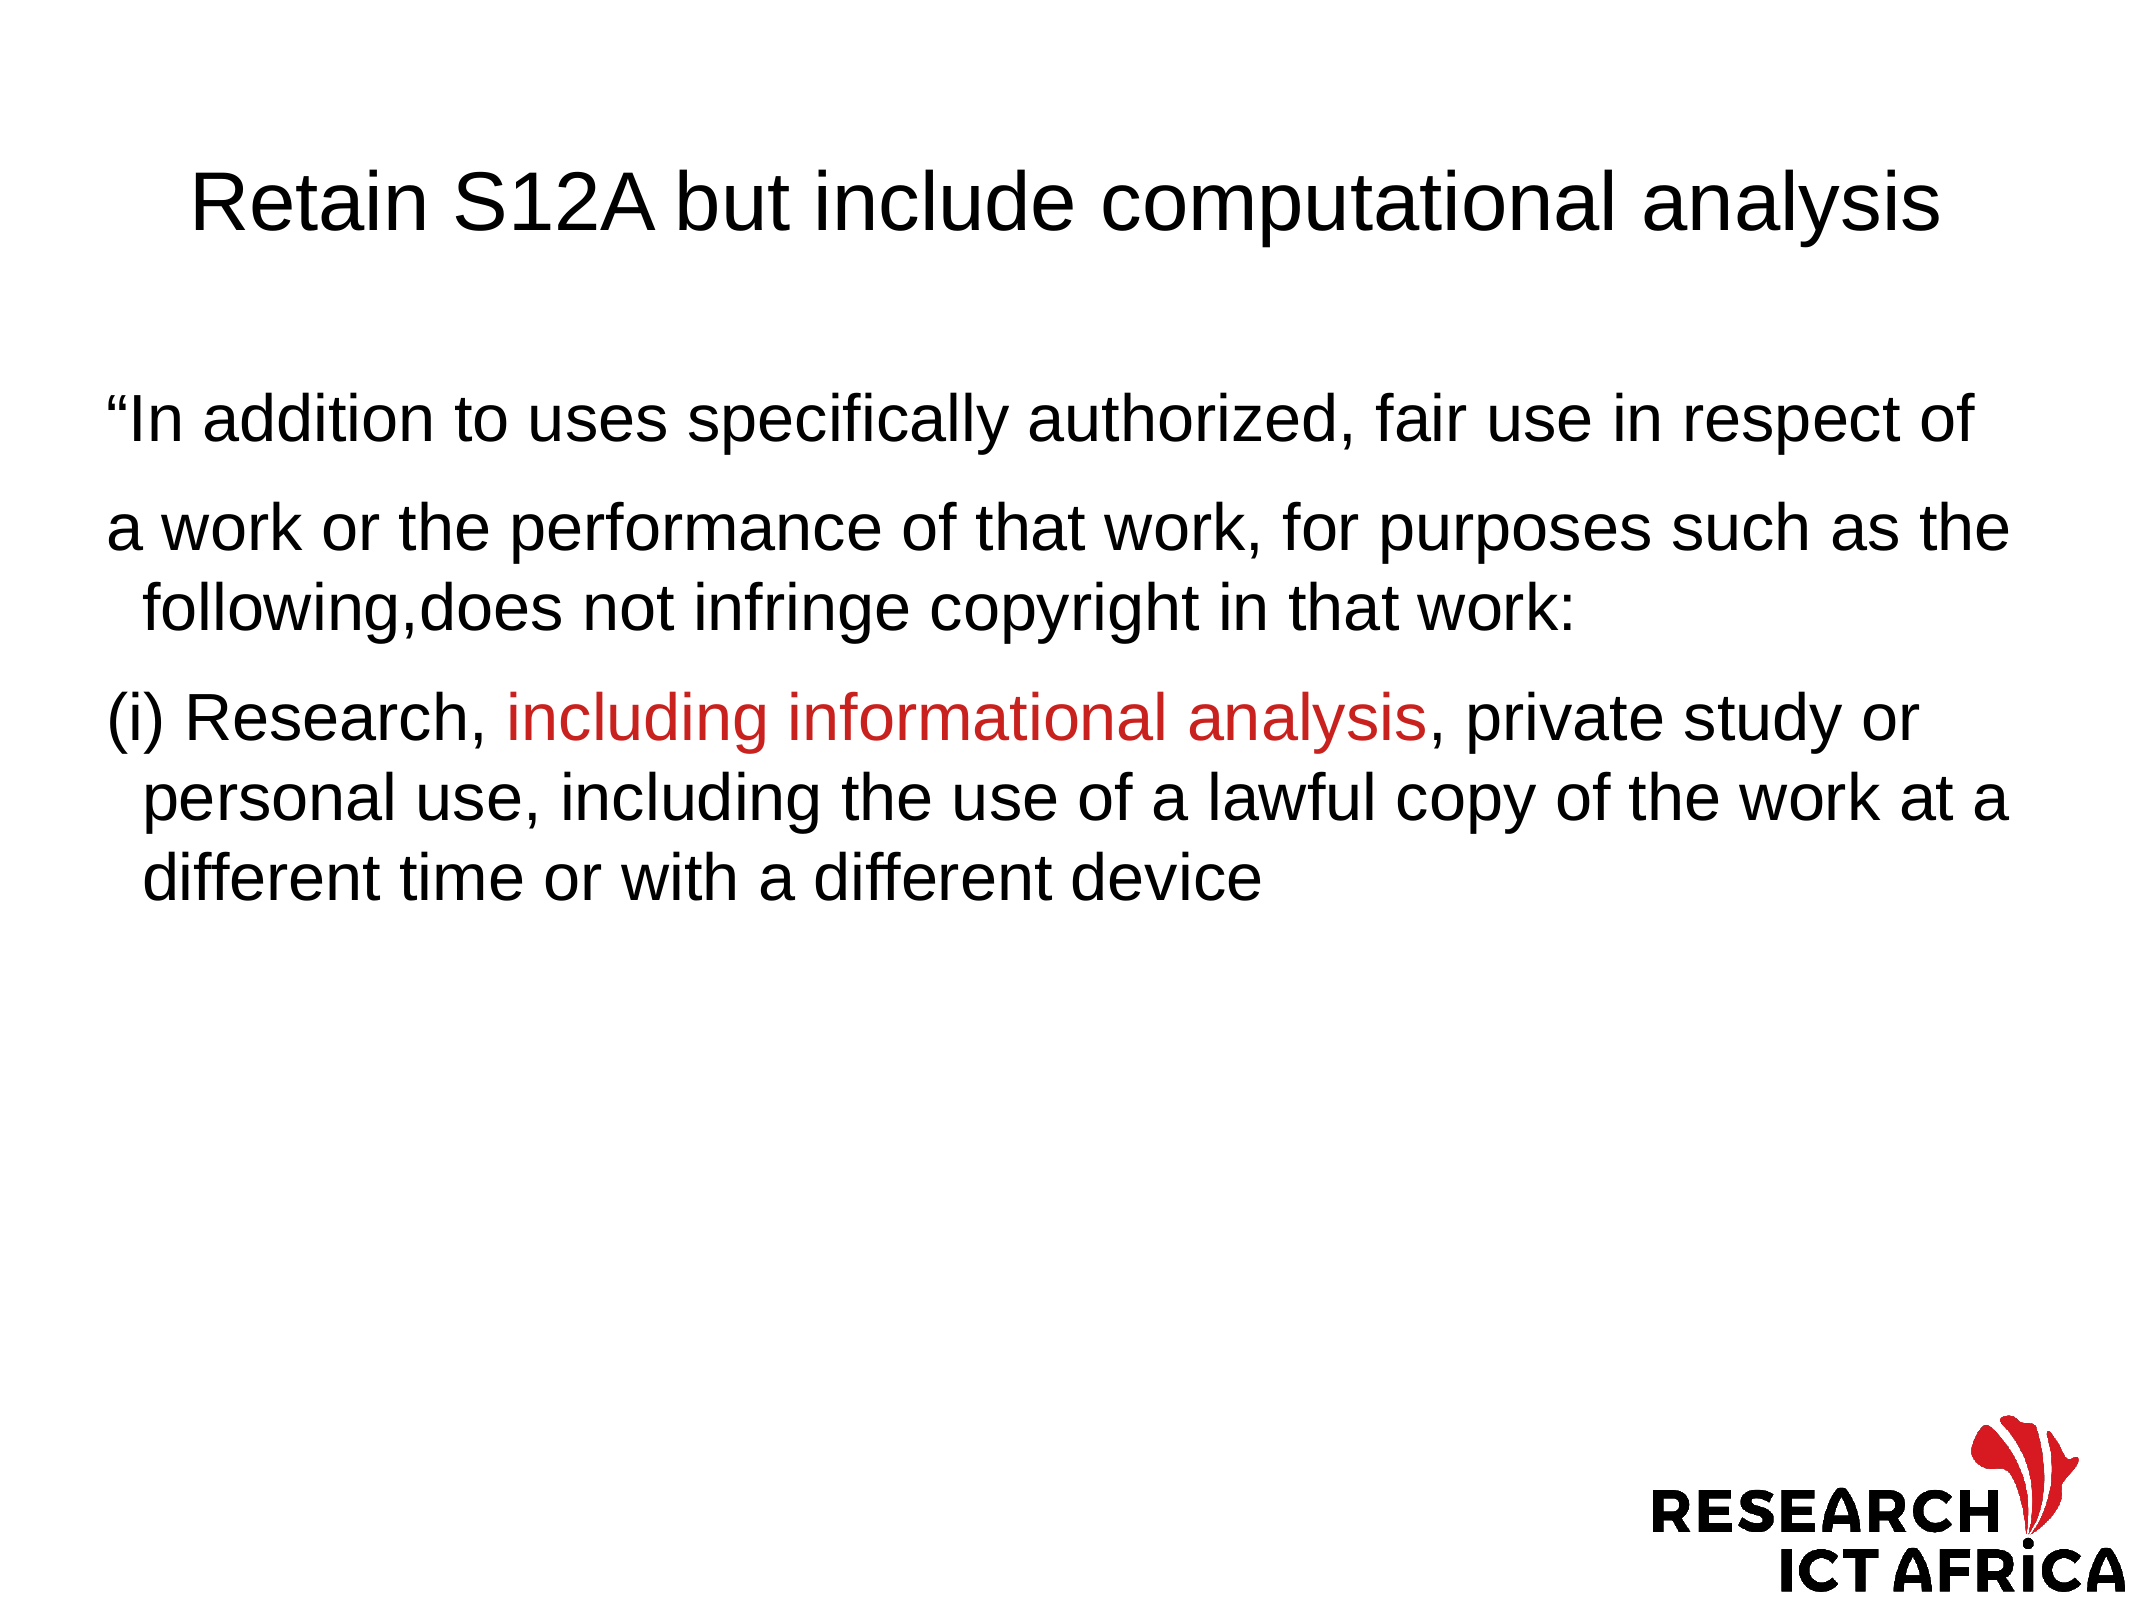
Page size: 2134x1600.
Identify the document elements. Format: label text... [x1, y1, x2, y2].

title Retain S12A but include computational analysis [106, 63, 2027, 331]
picture [1646, 1406, 2133, 1600]
list “In addition to uses specifically authorized, fair use in respect of a work or the performance of that work, for purposes such as the following,does not infringe copyright in that work: (i) Research, including informational analysis, private study or personal use, including the use of a lawful copy of the work at a different time or with a different device [106, 374, 2027, 1303]
